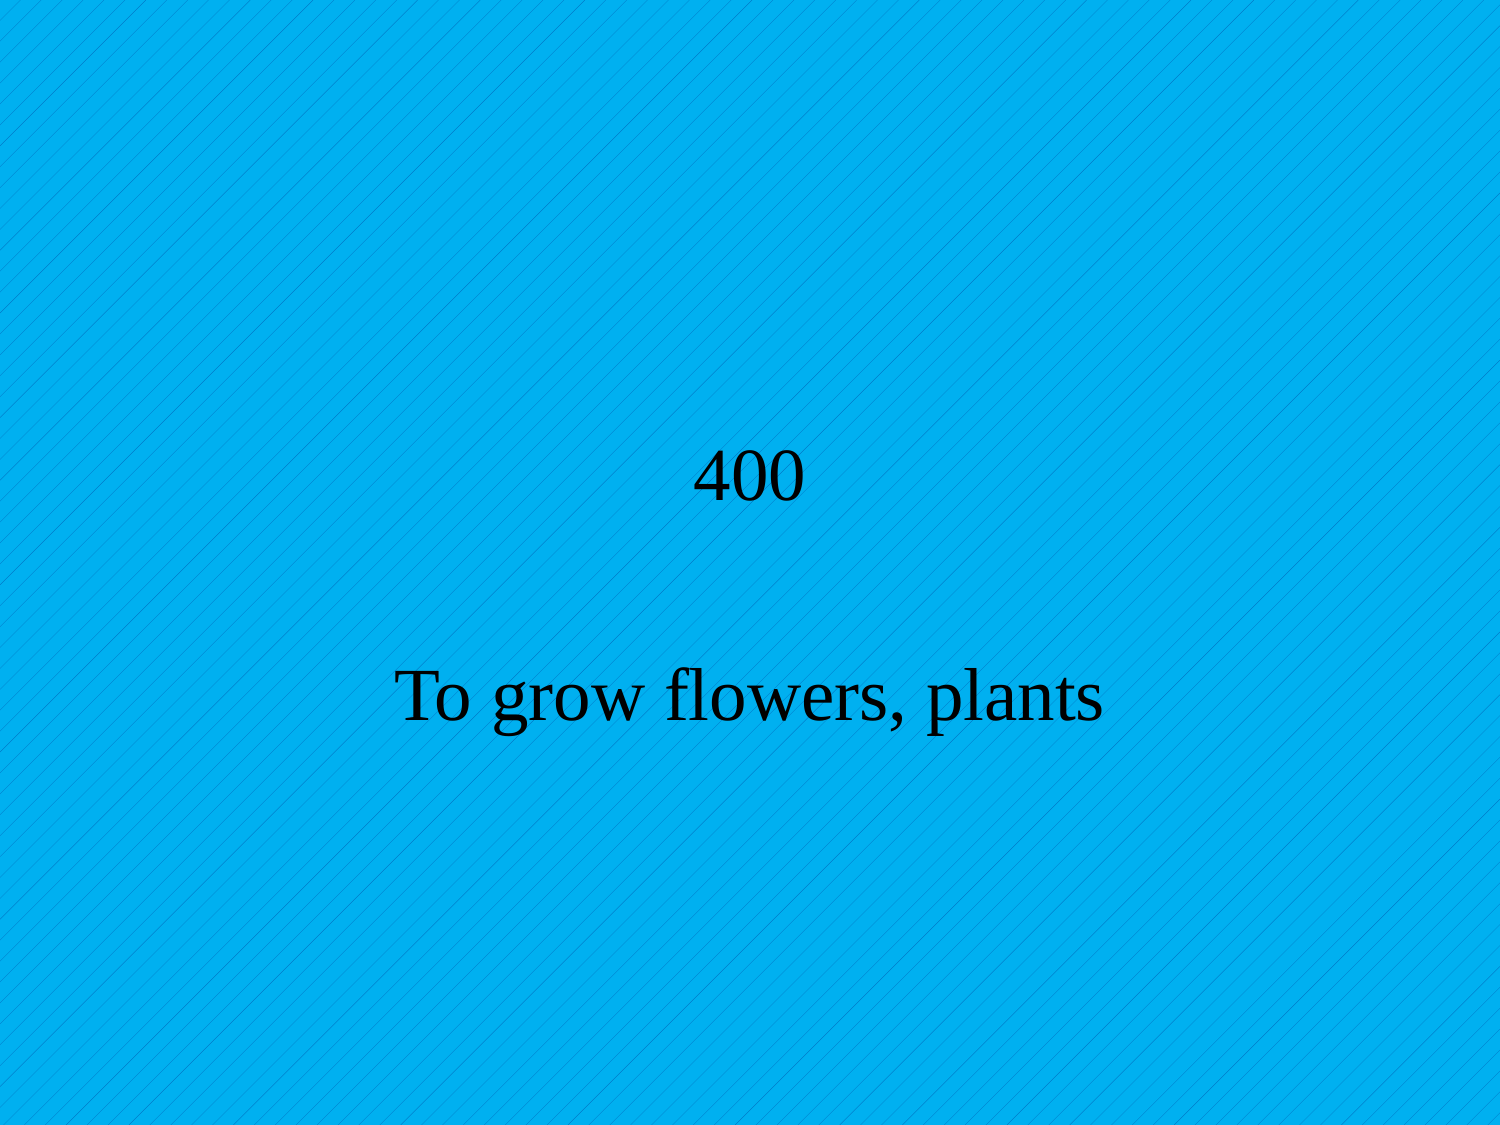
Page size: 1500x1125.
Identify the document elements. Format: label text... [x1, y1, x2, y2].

title 400 [112, 349, 1388, 591]
subtitle To grow flowers, plants [225, 637, 1275, 925]
